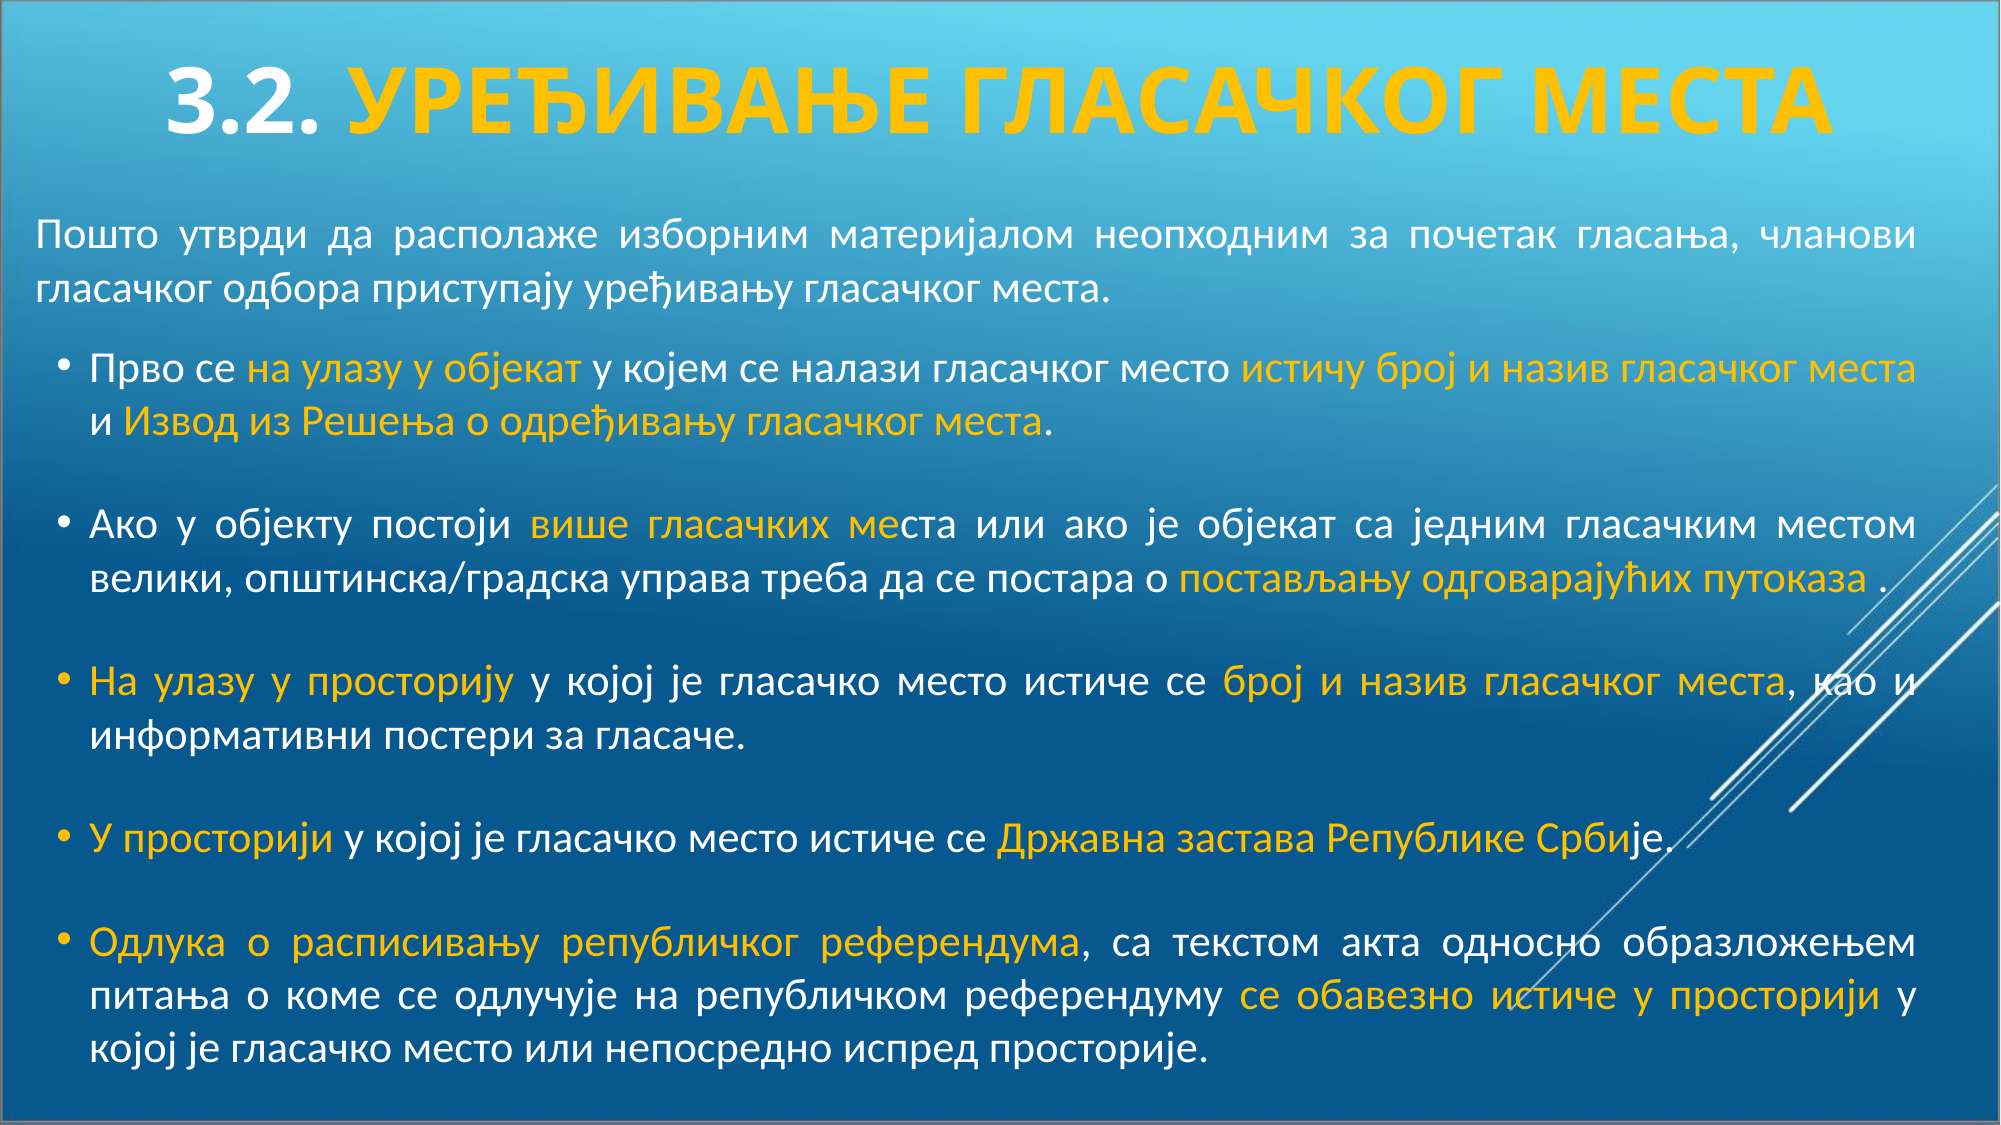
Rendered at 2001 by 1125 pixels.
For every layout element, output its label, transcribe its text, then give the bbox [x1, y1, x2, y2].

title 3.2. Уређивање ГЛАСАЧКОГ места [137, 29, 1863, 178]
picture [0, 0, 2001, 1125]
list Пошто утврди да располаже изборним материјалом неопходним за почетак гласања, чланови гласачког одбора приступају уређивању гласачког места. Прво се на улазу у објекат у којем се налази гласачког место истичу број и назив гласачког места и Извод из Решења о одређивању гласачког места. Ако у објекту постоји више гласачких места или ако је објекат са једним гласачким местом велики, општинска/градска управа треба да се постара о постављању одговарајућих путоказа . На улазу у просторију у којој је гласачко место истиче се број и назив гласачког места, као и информативни постери за гласаче. У просторији у којој је гласачко место истиче се Државна застава Републике Србије. Одлука о расписивању републичког референдума, са текстом акта односно образложењем питања о коме се одлучује на републичком референдуму се обавезно истиче у просторији у којој је гласачко место или непосредно испред просторије. [20, 196, 1933, 1093]
